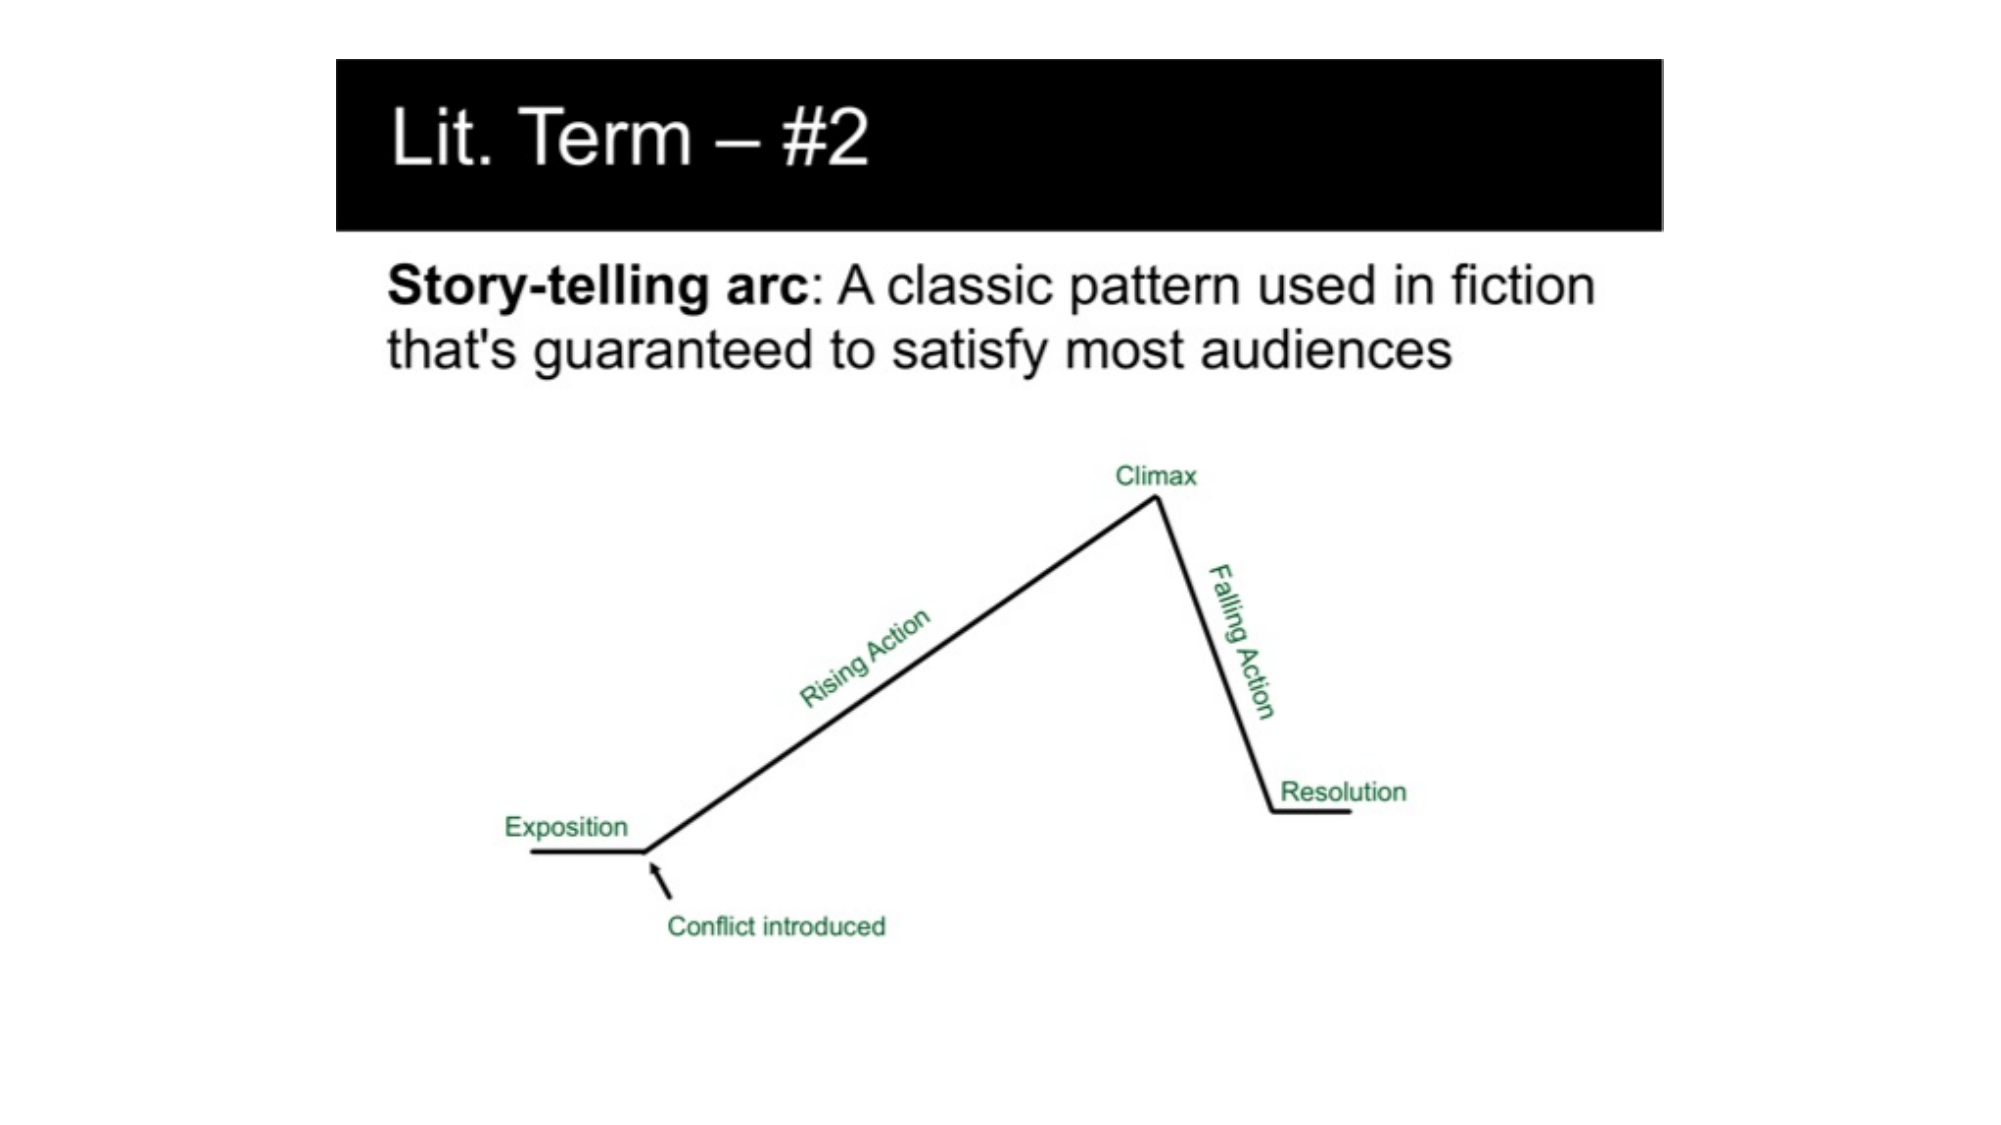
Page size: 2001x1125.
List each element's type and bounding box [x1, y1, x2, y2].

list [336, 59, 1664, 1014]
